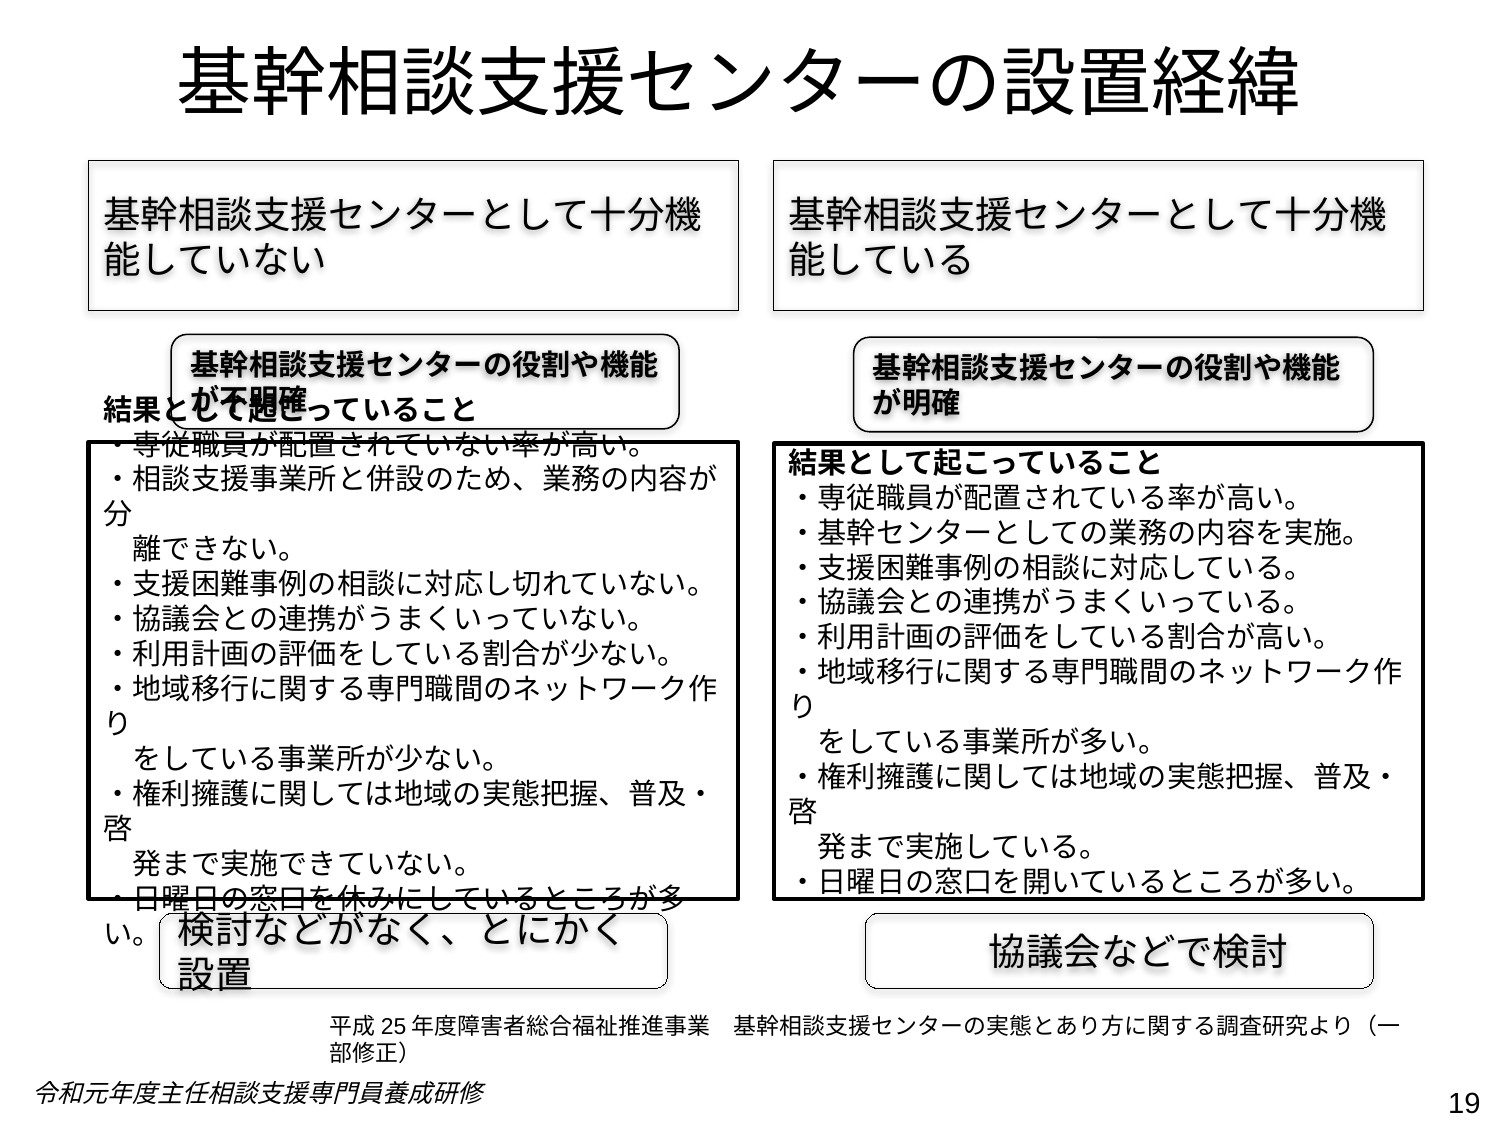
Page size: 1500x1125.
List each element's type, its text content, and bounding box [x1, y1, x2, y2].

text_box 平成25年度障害者総合福祉推進事業 基幹相談支援センターの実態とあり方に関する調査研究より（一部修正） [314, 1003, 1425, 1074]
text_box 基幹相談支援センターとして十分機能していない [88, 160, 739, 311]
text_box 基幹相談支援センターとして十分機能している [773, 160, 1424, 311]
slide_number 19 [1145, 1076, 1496, 1119]
text_box 基幹相談支援センターの役割や機能が不明確 [170, 333, 680, 430]
title 基幹相談支援センターの設置経緯 [53, 21, 1425, 138]
text_box 協議会などで検討 [865, 913, 1374, 989]
text_box 結果として起こっていること ・専従職員が配置されている率が高い。 ・基幹センターとしての業務の内容を実施。 ・支援困難事例の相談に対応している。 ・協議会との連携がうまくいっている。 ・利用計画の評価をしている割合が高い。 ・地域移行に関する専門職間のネットワーク作り をしている事業所が多い。 ・権利擁護に関しては地域の実態把握、普及・啓 発まで実施している。 ・日曜日の窓口を開いているところが多い。 [772, 441, 1425, 901]
text_box 基幹相談支援センターの役割や機能が明確 [852, 336, 1375, 433]
text_box 令和元年度主任相談支援専門員養成研修 [17, 1070, 609, 1116]
text_box 検討などがなく、とにかく設置 [159, 913, 668, 989]
text_box 結果として起こっていること ・専従職員が配置されていない率が高い。 ・相談支援事業所と併設のため、業務の内容が分 離できない。 ・支援困難事例の相談に対応し切れていない。 ・協議会との連携がうまくいっていない。 ・利用計画の評価をしている割合が少ない。 ・地域移行に関する専門職間のネットワーク作り をしている事業所が少ない。 ・権利擁護に関しては地域の実態把握、普及・啓 発まで実施できていない。 ・日曜日の窓口を休みにしているところが多い。 [86, 440, 740, 901]
